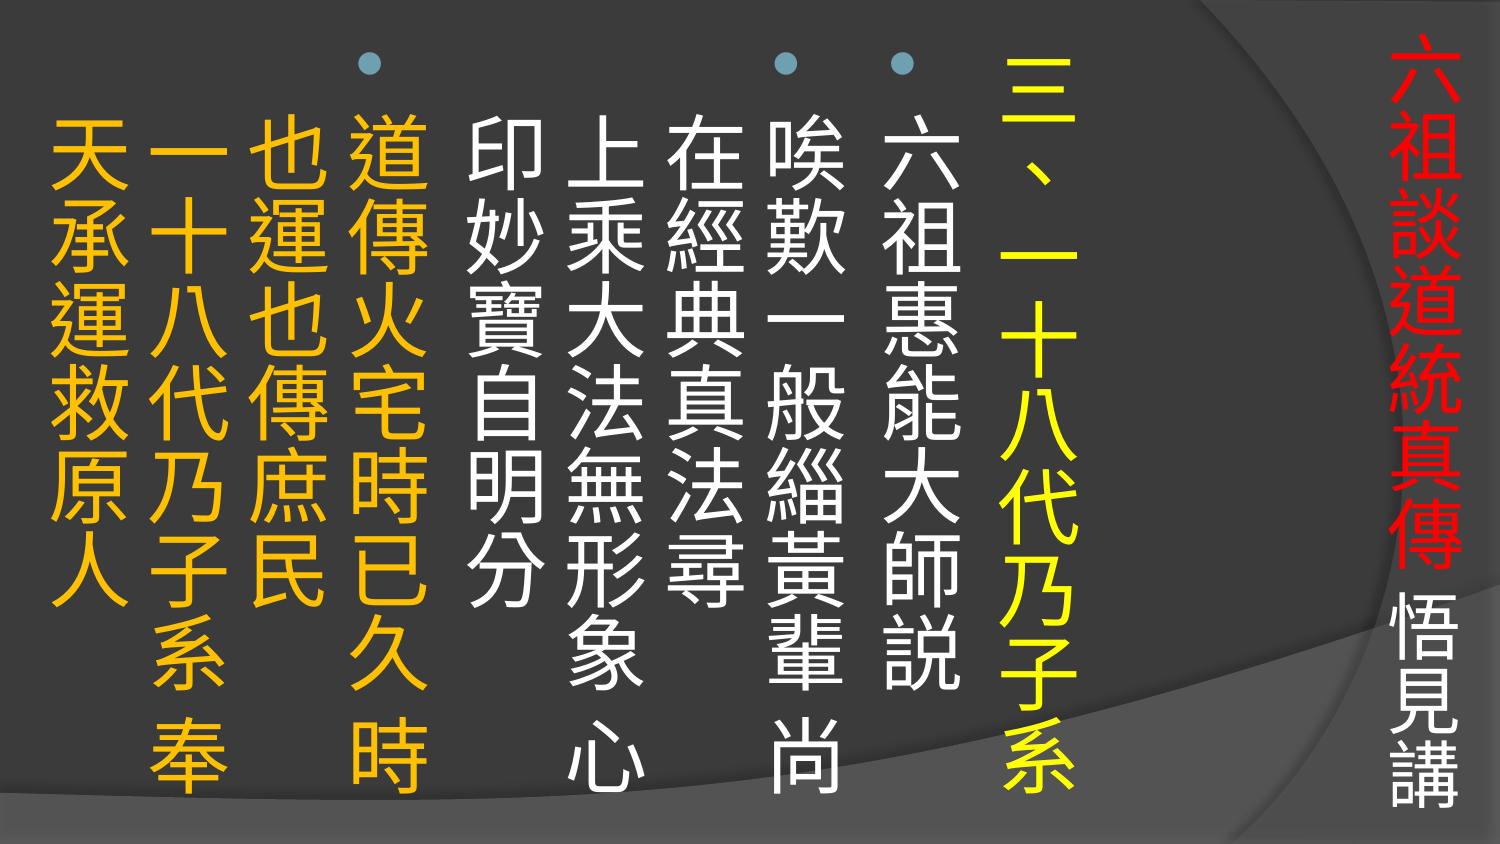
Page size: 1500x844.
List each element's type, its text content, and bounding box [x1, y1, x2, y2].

title 六祖談道統真傳 悟見講 [1364, 21, 1483, 820]
list 三、一十八代乃子系 六祖惠能大師説 唉歎一般緇黃輩 尚在經典真法尋 上乘大法無形象 心印妙寶自明分 道傳火宅時已久 時也運也傳庶民 一十八代乃子系 奉天承運救原人 [29, 27, 1365, 820]
